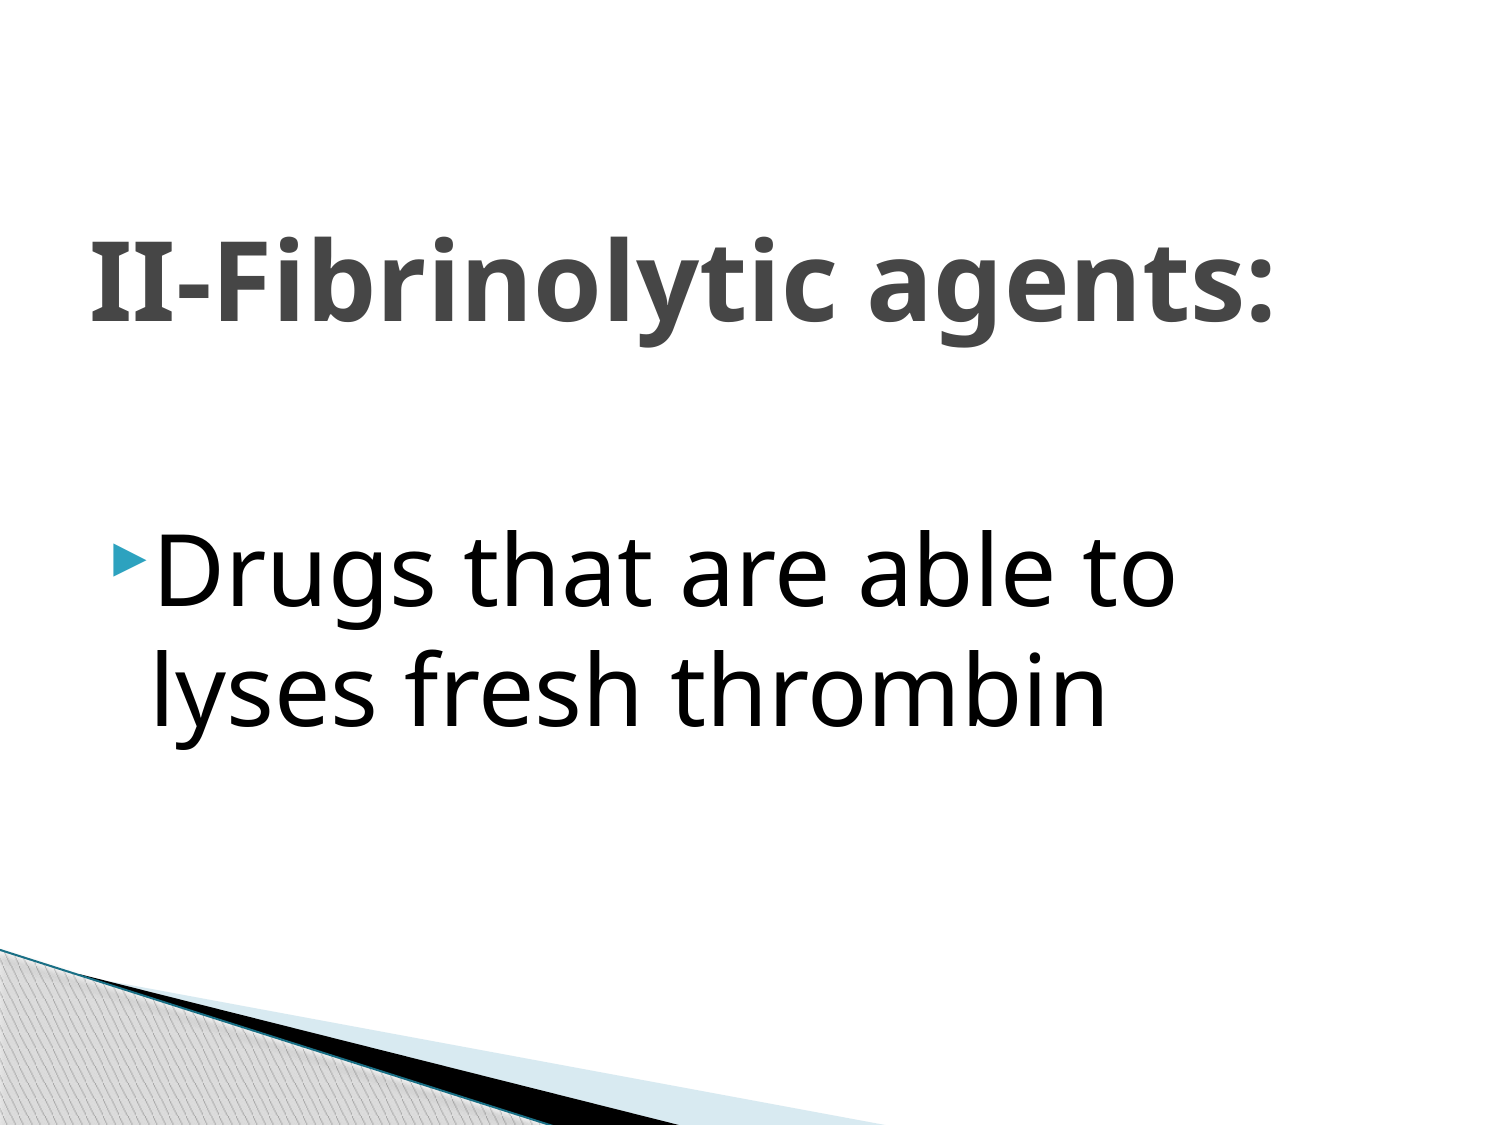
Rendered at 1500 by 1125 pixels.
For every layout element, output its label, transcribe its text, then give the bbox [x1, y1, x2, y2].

title II-Fibrinolytic agents: [75, 125, 1425, 488]
list Drugs that are able to lyses fresh thrombin [75, 488, 1425, 986]
